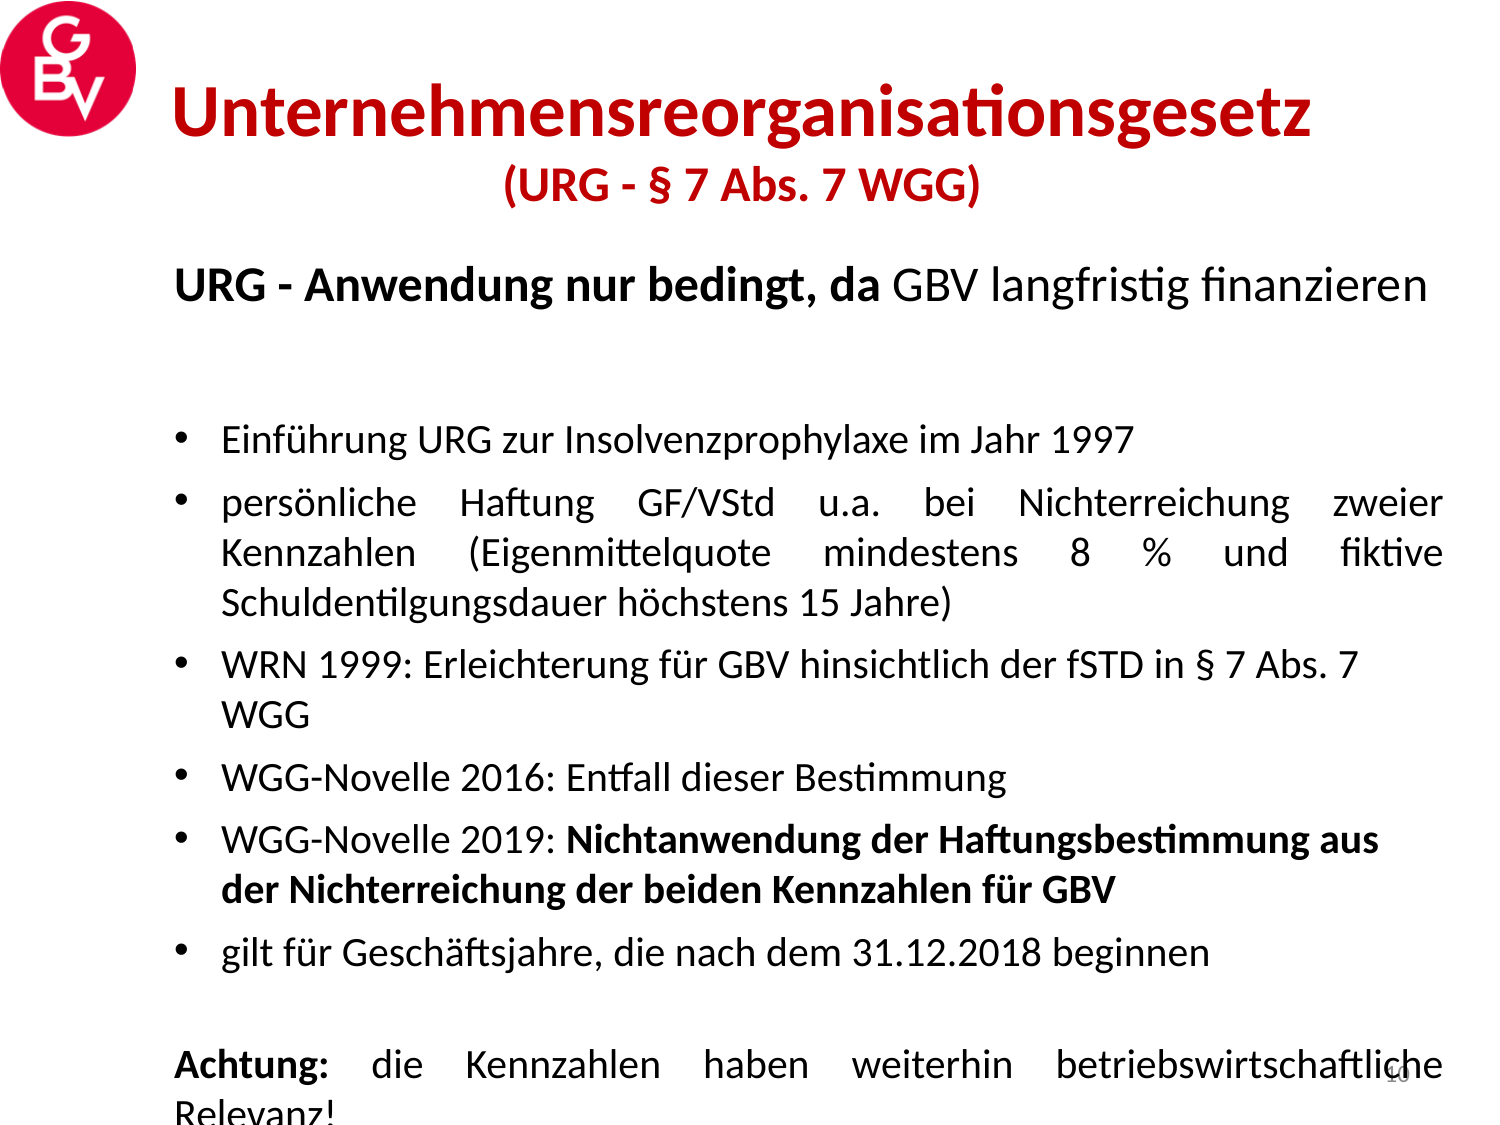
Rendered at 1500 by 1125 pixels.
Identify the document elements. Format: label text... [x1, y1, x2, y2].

text_box Unternehmensreorganisationsgesetz (URG - § 7 Abs. 7 WGG) [156, 54, 1328, 220]
slide_number 10 [1074, 1042, 1425, 1103]
text_box URG - Anwendung nur bedingt, da GBV langfristig finanzieren Einführung URG zur Insolvenzprophylaxe im Jahr 1997 persönliche Haftung GF/VStd u.a. bei Nichterreichung zweier Kennzahlen (Eigenmittelquote mindestens 8 % und fiktive Schuldentilgungsdauer höchstens 15 Jahre) WRN 1999: Erleichterung für GBV hinsichtlich der fSTD in § 7 Abs. 7 WGG WGG-Novelle 2016: Entfall dieser Bestimmung WGG-Novelle 2019: Nichtanwendung der Haftungsbestimmung aus der Nichterreichung der beiden Kennzahlen für GBV gilt für Geschäftsjahre, die nach dem 31.12.2018 beginnen Achtung: die Kennzahlen haben weiterhin betriebswirtschaftliche Relevanz! [159, 244, 1459, 1125]
picture [0, 0, 136, 138]
